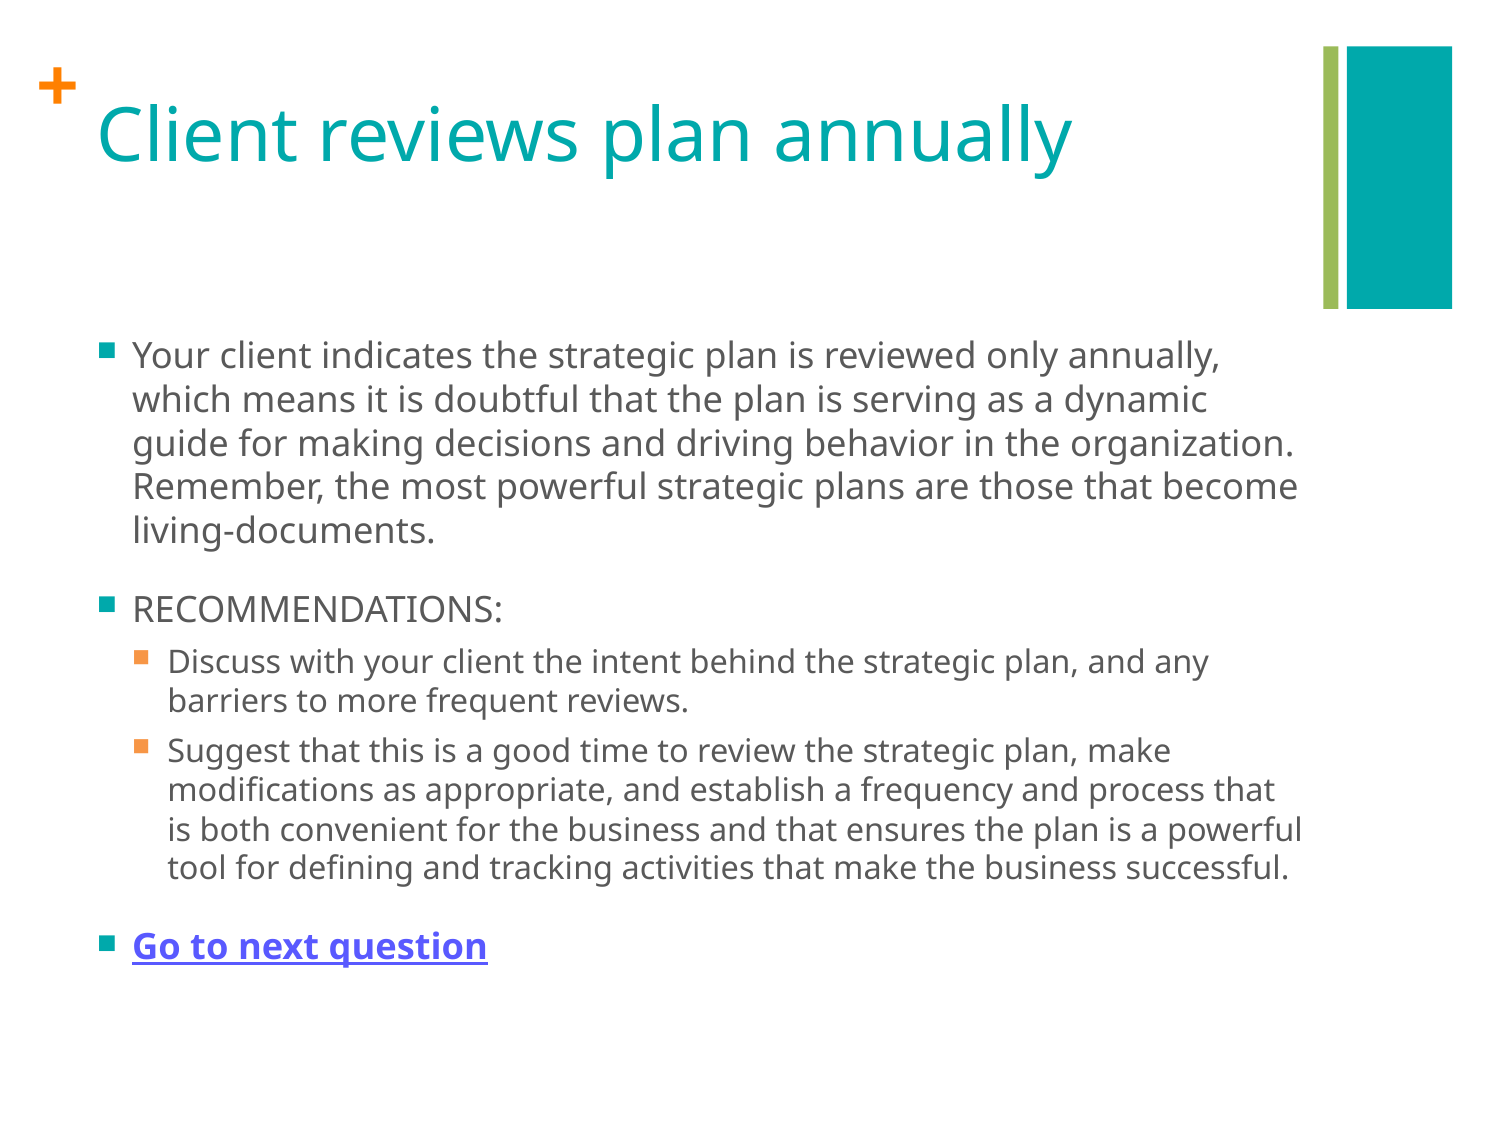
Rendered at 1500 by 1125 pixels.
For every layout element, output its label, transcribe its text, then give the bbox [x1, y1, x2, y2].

list Your client indicates the strategic plan is reviewed only annually, which means it is doubtful that the plan is serving as a dynamic guide for making decisions and driving behavior in the organization. Remember, the most powerful strategic plans are those that become living-documents. RECOMMENDATIONS: Discuss with your client the intent behind the strategic plan, and any barriers to more frequent reviews. Suggest that this is a good time to review the strategic plan, make modifications as appropriate, and establish a frequency and process that is both convenient for the business and that ensures the plan is a powerful tool for defining and tracking activities that make the business successful. Go to next question [81, 324, 1322, 1005]
title Client reviews plan annually [81, 79, 1322, 263]
